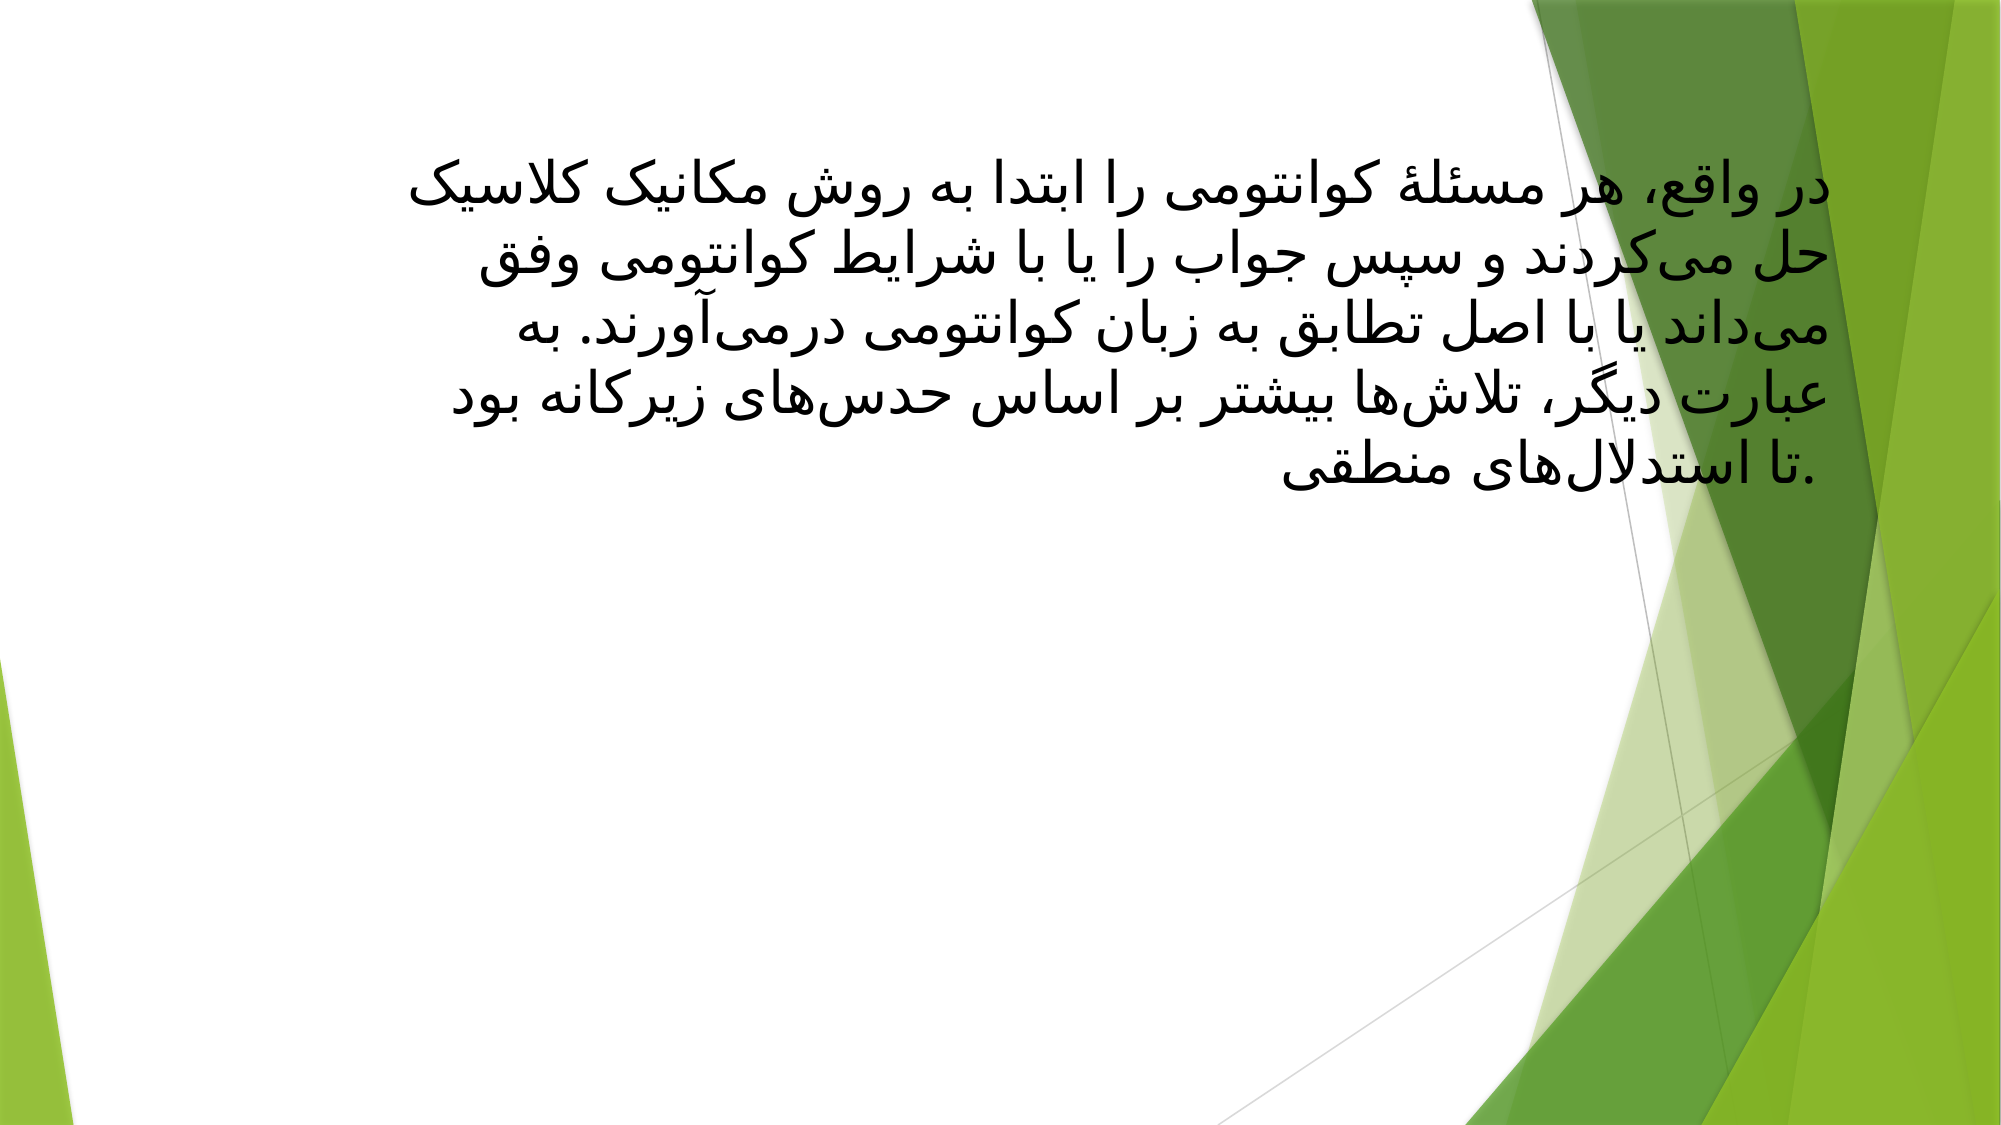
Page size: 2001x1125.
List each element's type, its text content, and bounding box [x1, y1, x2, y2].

text_box در واقع، هر مسئلهٔ کوانتومی را ابتدا به روش مکانیک کلاسیک حل می‌کردند و سپس جواب را یا با شرایط کوانتومی وفق می‌داند یا با اصل تطابق به زبان کوانتومی درمی‌آورند. به عبارت دیگر، تلاش‌ها بیشتر بر اساس حدس‌های زیرکانه بود تا استدلال‌های منطقی. [389, 137, 1848, 503]
